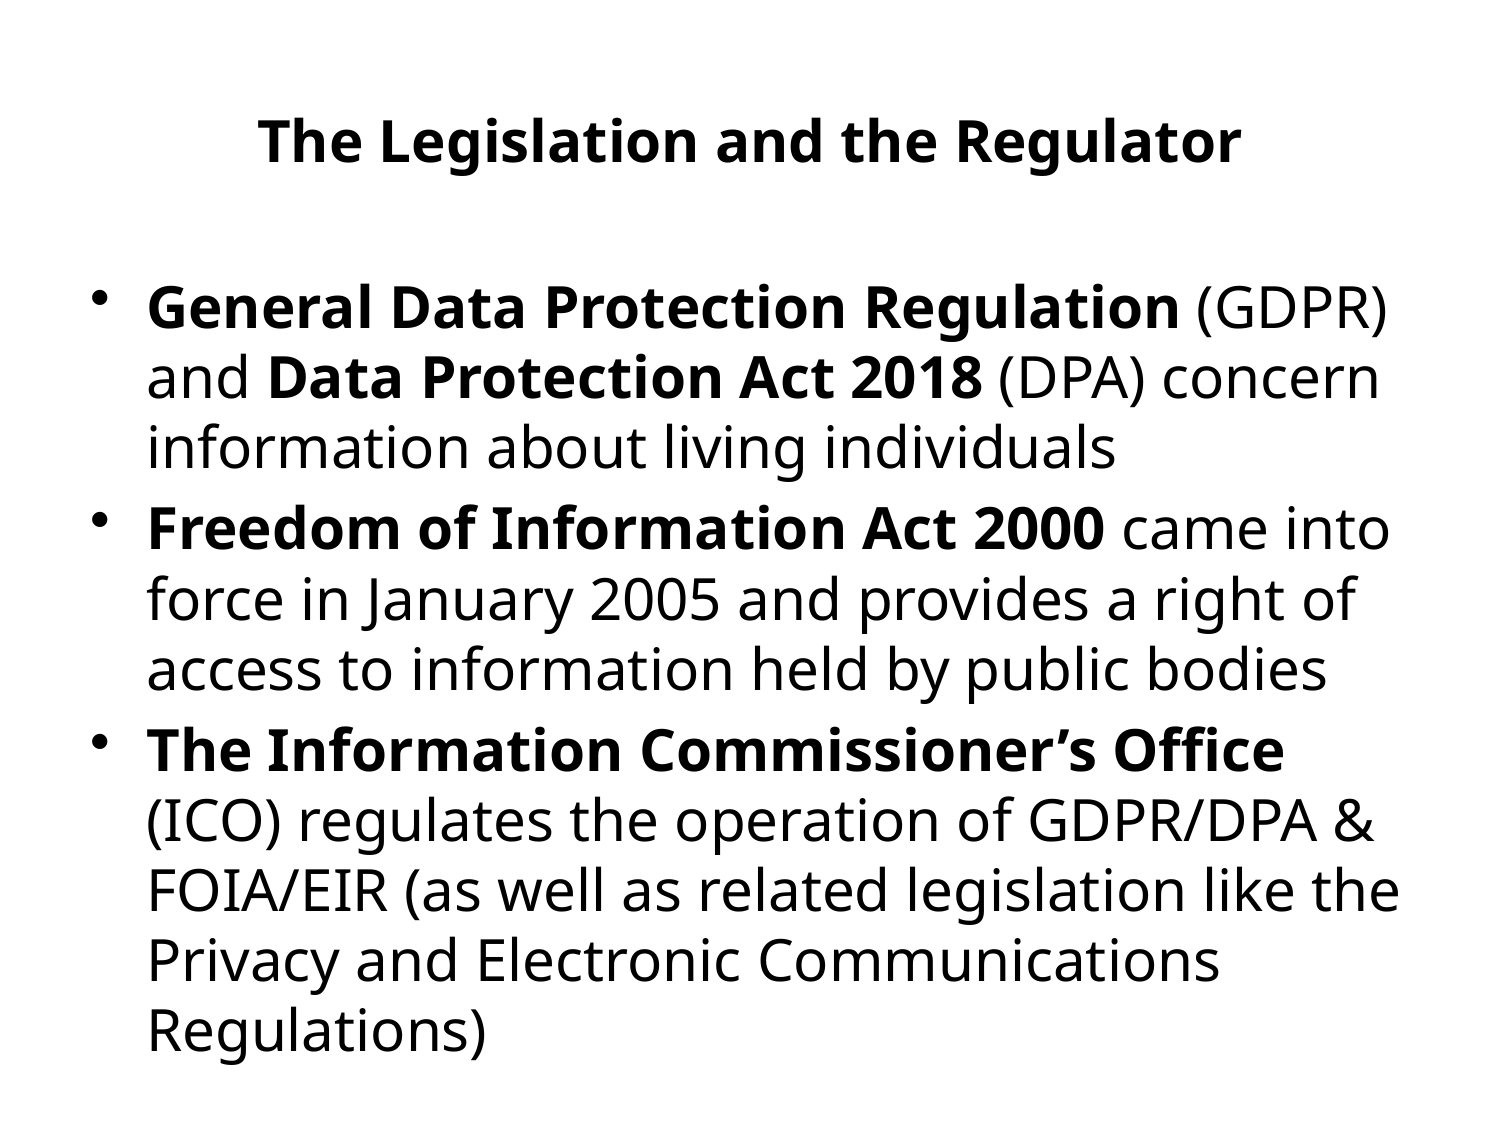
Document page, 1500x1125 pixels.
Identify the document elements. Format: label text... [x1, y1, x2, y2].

list General Data Protection Regulation (GDPR) and Data Protection Act 2018 (DPA) concern information about living individuals Freedom of Information Act 2000 came into force in January 2005 and provides a right of access to information held by public bodies The Information Commissioner’s Office (ICO) regulates the operation of GDPR/DPA & FOIA/EIR (as well as related legislation like the Privacy and Electronic Communications Regulations) [75, 262, 1425, 1094]
title The Legislation and the Regulator [75, 45, 1425, 233]
